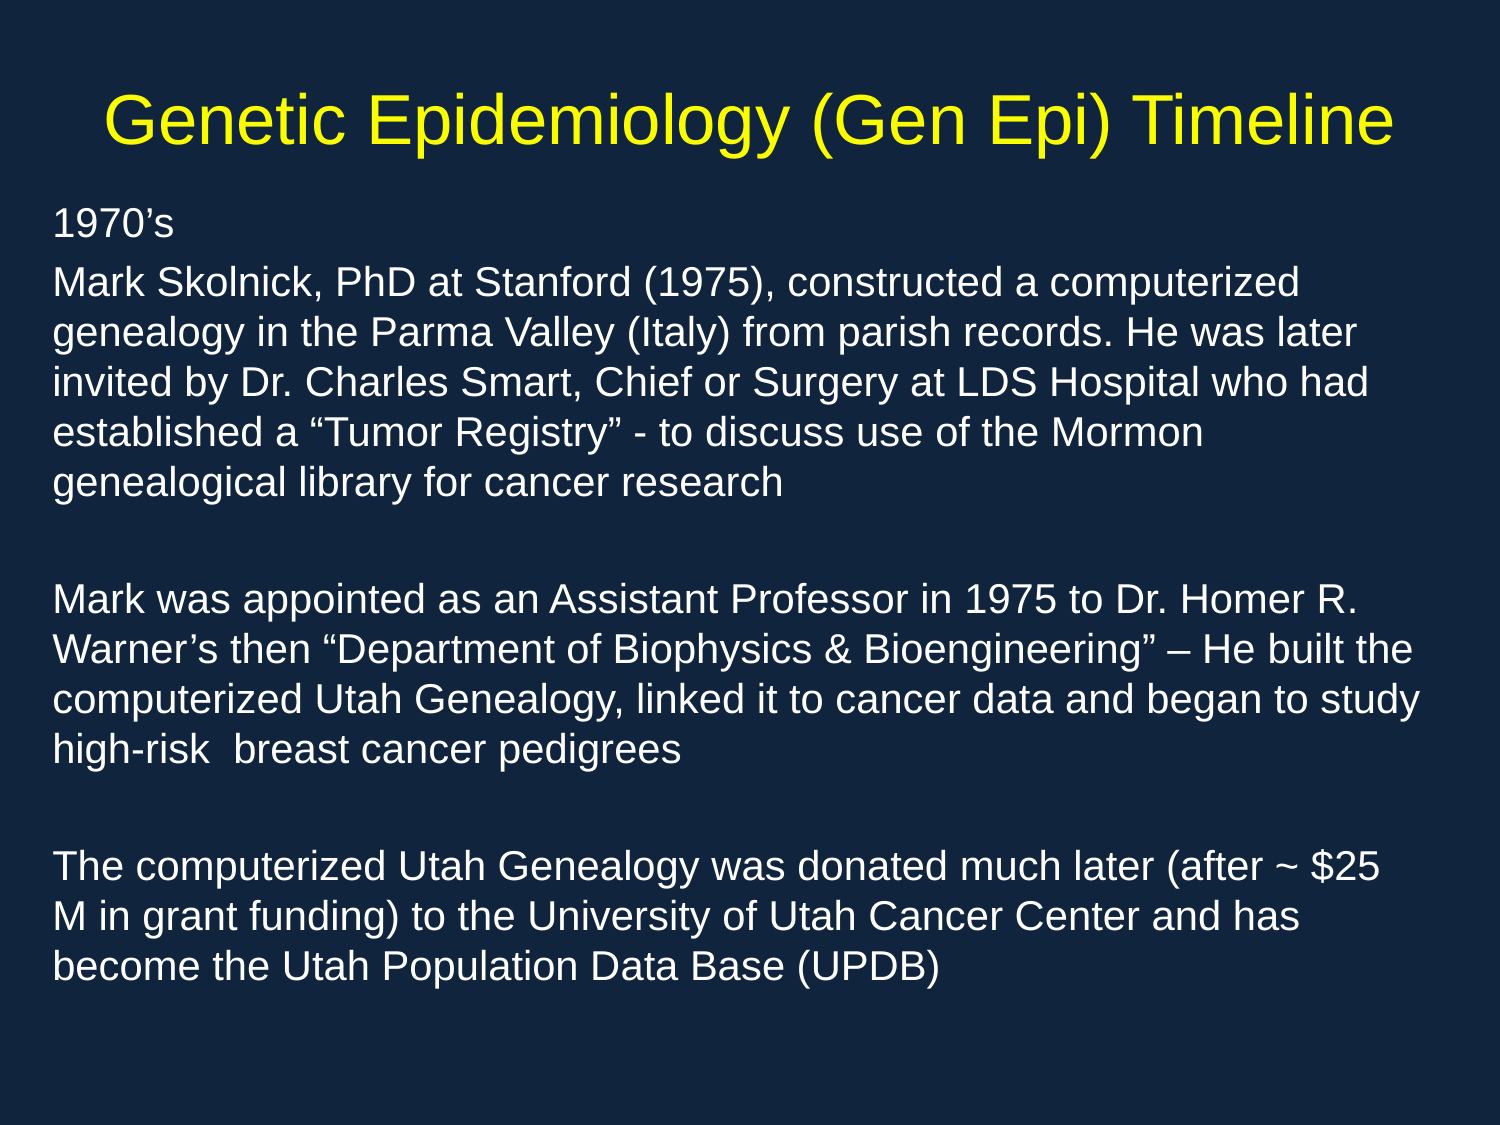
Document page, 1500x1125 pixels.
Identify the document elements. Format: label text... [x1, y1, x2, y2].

list 1970’s Mark Skolnick, PhD at Stanford (1975), constructed a computerized genealogy in the Parma Valley (Italy) from parish records. He was later invited by Dr. Charles Smart, Chief or Surgery at LDS Hospital who had established a “Tumor Registry” - to discuss use of the Mormon genealogical library for cancer research Mark was appointed as an Assistant Professor in 1975 to Dr. Homer R. Warner’s then “Department of Biophysics & Bioengineering” – He built the computerized Utah Genealogy, linked it to cancer data and began to study high-risk breast cancer pedigrees The computerized Utah Genealogy was donated much later (after ~ $25 M in grant funding) to the University of Utah Cancer Center and has become the Utah Population Data Base (UPDB) [37, 188, 1439, 1061]
title Genetic Epidemiology (Gen Epi) Timeline [61, 34, 1439, 188]
